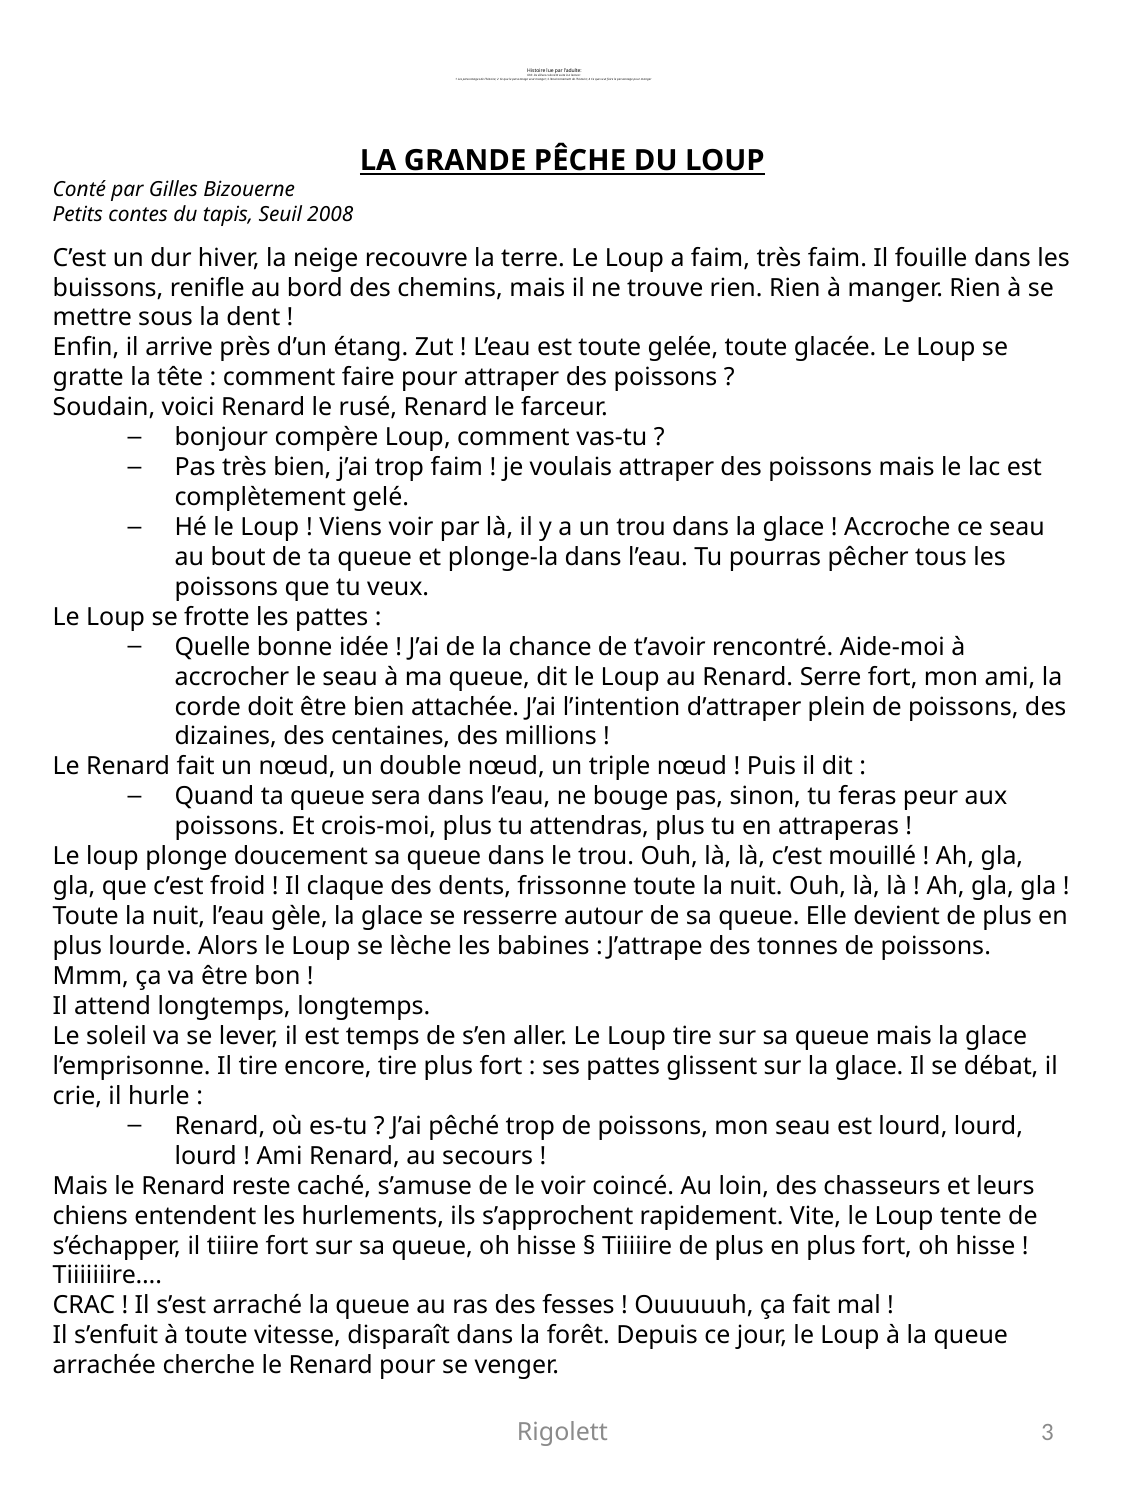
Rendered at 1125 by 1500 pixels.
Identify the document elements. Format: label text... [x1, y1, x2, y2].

footer Rigolett [384, 1390, 741, 1471]
title Histoire lue par l’adulte: FD2: les élèves colorient suite à a lecture: 1 Les personnages de l’histoire; 2 Ce que le personnage veut manger; 3 l’environnement de l’histoire; 4 Ce que veut faire le personnage pour manger [0, 60, 1125, 89]
slide_number 3 [806, 1390, 1069, 1471]
list LA GRANDE PÊCHE DU LOUP Conté par Gilles Bizouerne Petits contes du tapis, Seuil 2008 C’est un dur hiver, la neige recouvre la terre. Le Loup a faim, très faim. Il fouille dans les buissons, renifle au bord des chemins, mais il ne trouve rien. Rien à manger. Rien à se mettre sous la dent ! Enfin, il arrive près d’un étang. Zut ! L’eau est toute gelée, toute glacée. Le Loup se gratte la tête : comment faire pour attraper des poissons ? Soudain, voici Renard le rusé, Renard le farceur. bonjour compère Loup, comment vas-tu ? Pas très bien, j’ai trop faim ! je voulais attraper des poissons mais le lac est complètement gelé. Hé le Loup ! Viens voir par là, il y a un trou dans la glace ! Accroche ce seau au bout de ta queue et plonge-la dans l’eau. Tu pourras pêcher tous les poissons que tu veux. Le Loup se frotte les pattes : Quelle bonne idée ! J’ai de la chance de t’avoir rencontré. Aide-moi à accrocher le seau à ma queue, dit le Loup au Renard. Serre fort, mon ami, la corde doit être bien attachée. J’ai l’intention d’attraper plein de poissons, des dizaines, des centaines, des millions ! Le Renard fait un nœud, un double nœud, un triple nœud ! Puis il dit : Quand ta queue sera dans l’eau, ne bouge pas, sinon, tu feras peur aux poissons. Et crois-moi, plus tu attendras, plus tu en attraperas ! Le loup plonge doucement sa queue dans le trou. Ouh, là, là, c’est mouillé ! Ah, gla, gla, que c’est froid ! Il claque des dents, frissonne toute la nuit. Ouh, là, là ! Ah, gla, gla ! Toute la nuit, l’eau gèle, la glace se resserre autour de sa queue. Elle devient de plus en plus lourde. Alors le Loup se lèche les babines : J’attrape des tonnes de poissons. Mmm, ça va être bon ! Il attend longtemps, longtemps. Le soleil va se lever, il est temps de s’en aller. Le Loup tire sur sa queue mais la glace l’emprisonne. Il tire encore, tire plus fort : ses pattes glissent sur la glace. Il se débat, il crie, il hurle : Renard, où es-tu ? J’ai pêché trop de poissons, mon seau est lourd, lourd, lourd ! Ami Renard, au secours ! Mais le Renard reste caché, s’amuse de le voir coincé. Au loin, des chasseurs et leurs chiens entendent les hurlements, ils s’approchent rapidement. Vite, le Loup tente de s’échapper, il tiiire fort sur sa queue, oh hisse § Tiiiiire de plus en plus fort, oh hisse ! Tiiiiiiire…. CRAC ! Il s’est arraché la queue au ras des fesses ! Ouuuuuh, ça fait mal ! Il s’enfuit à toute vitesse, disparaît dans la forêt. Depuis ce jour, le Loup à la queue arrachée cherche le Renard pour se venger. [37, 133, 1088, 1387]
